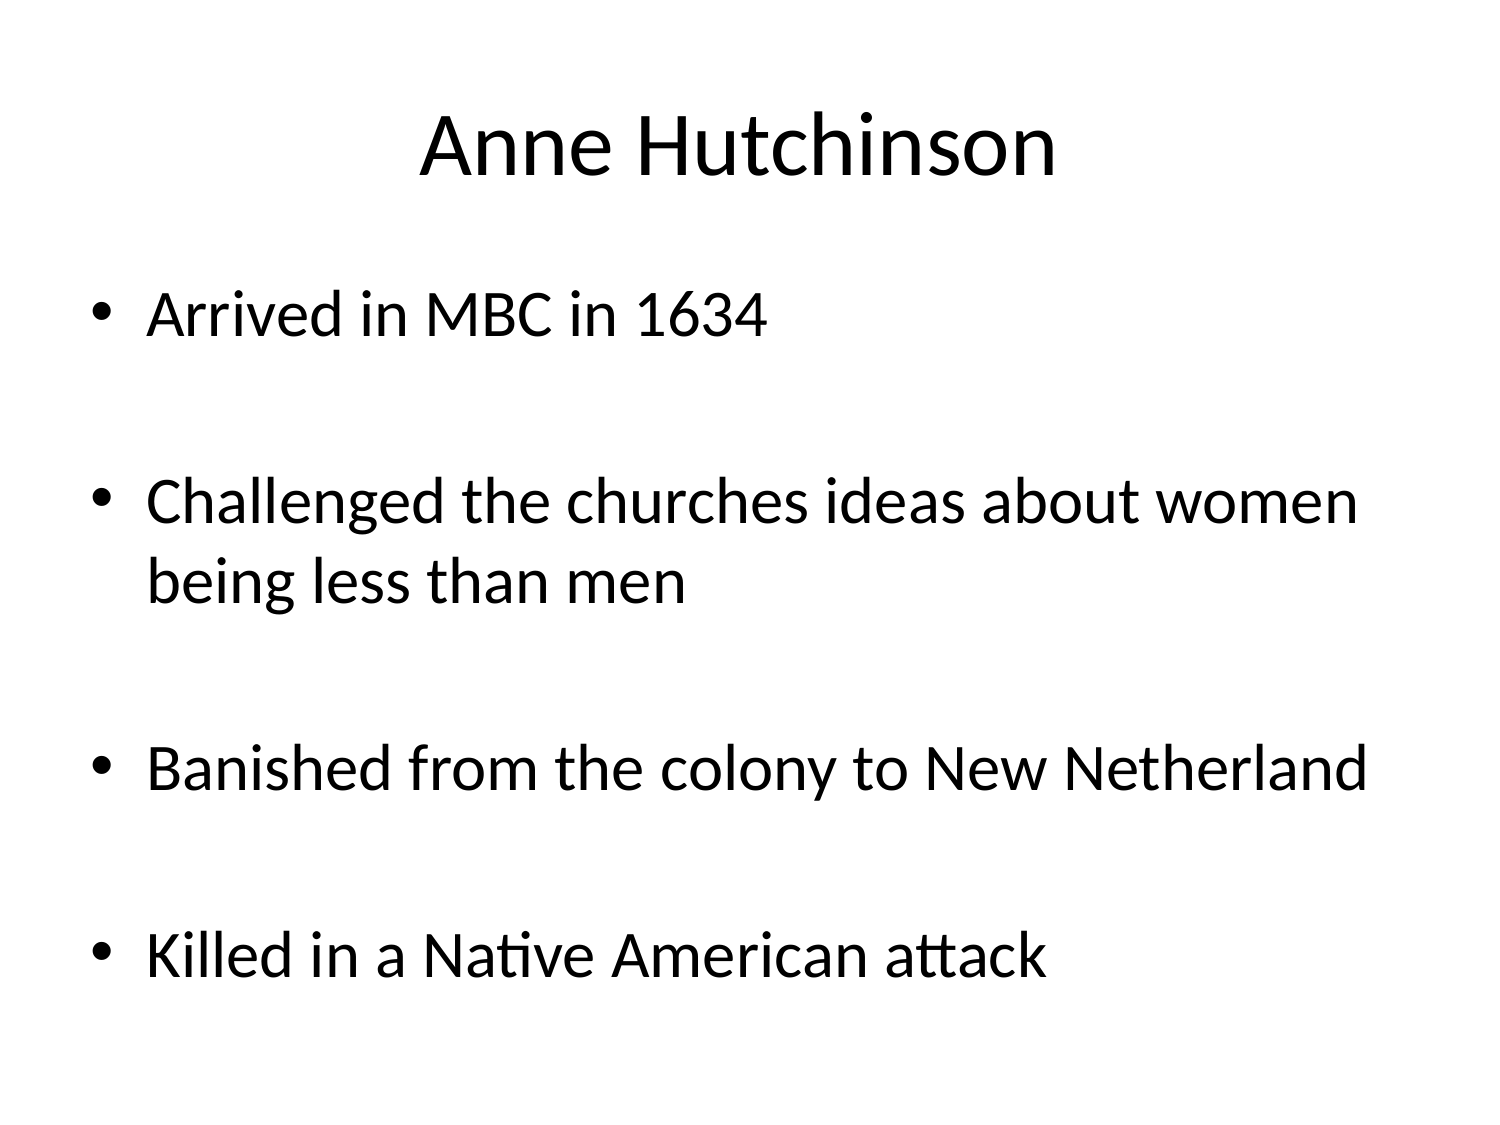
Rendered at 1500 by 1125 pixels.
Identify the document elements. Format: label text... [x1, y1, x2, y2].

title Anne Hutchinson [75, 45, 1425, 233]
list Arrived in MBC in 1634 Challenged the churches ideas about women being less than men Banished from the colony to New Netherland Killed in a Native American attack [75, 262, 1425, 1005]
